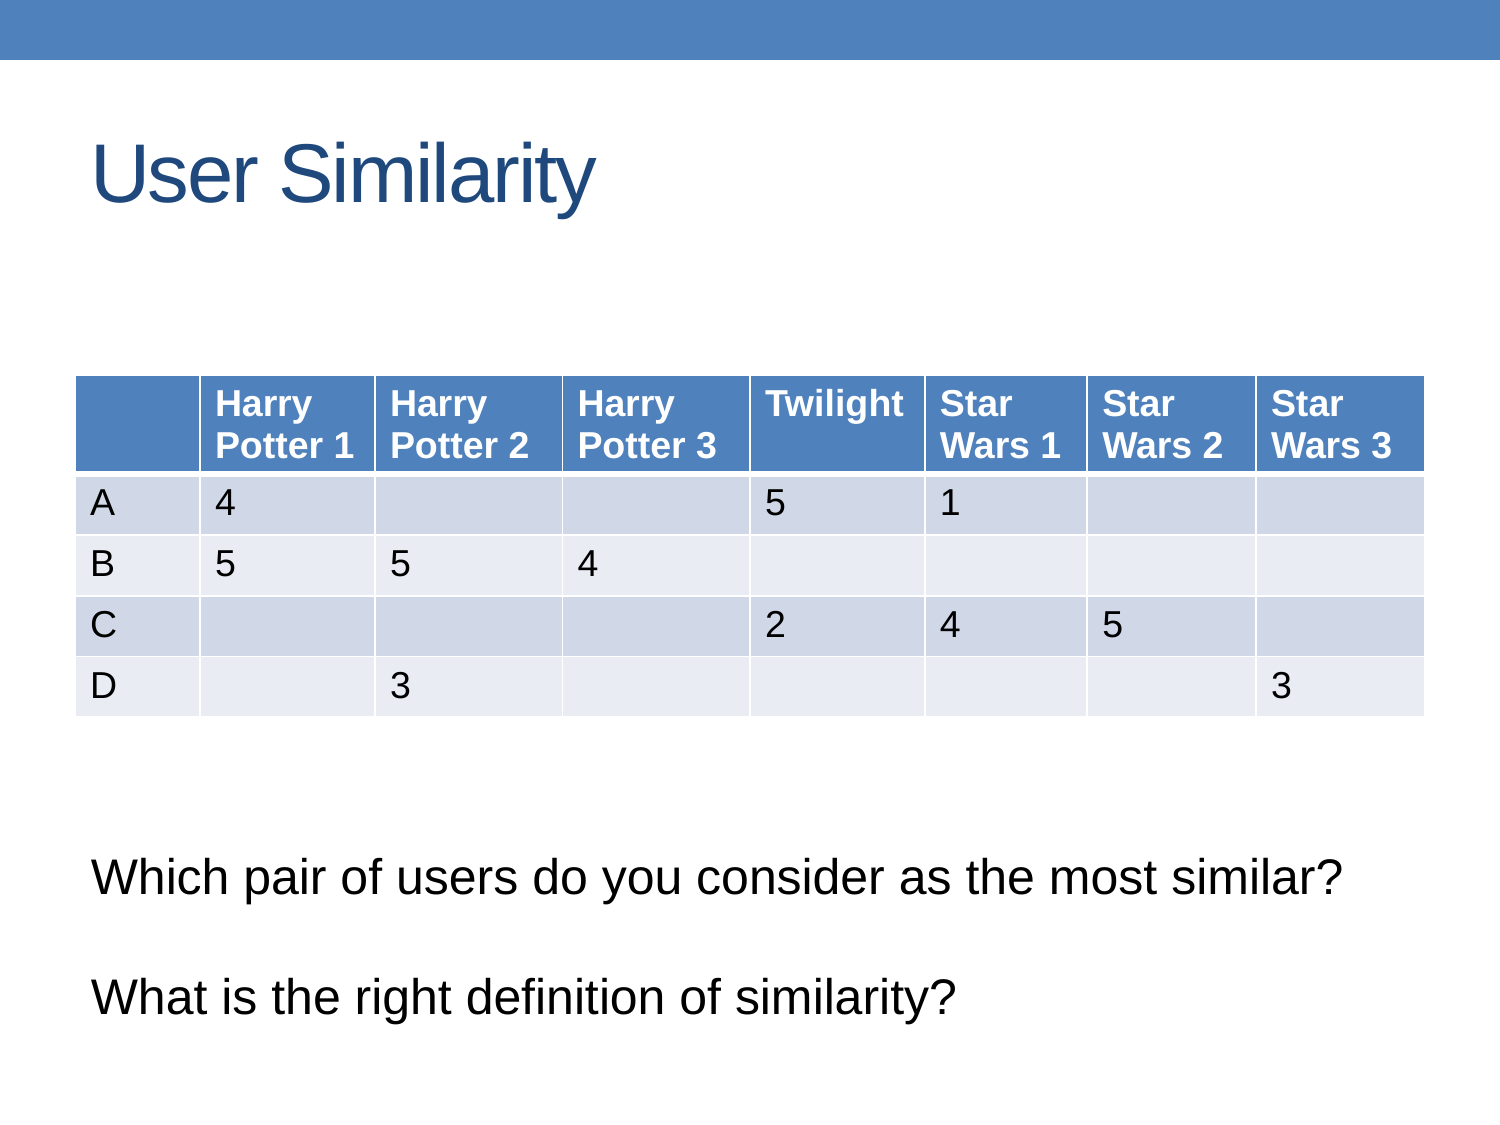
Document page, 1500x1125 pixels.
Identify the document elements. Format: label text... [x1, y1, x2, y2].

title User Similarity [75, 87, 1425, 250]
table_cell B [76, 536, 199, 595]
table_cell 4 [926, 597, 1086, 656]
table_header [76, 376, 199, 471]
table_cell C [76, 597, 199, 656]
table_cell 4 [563, 536, 749, 595]
table_cell 2 [751, 597, 924, 656]
table_cell [563, 597, 749, 656]
table_cell A [76, 477, 199, 534]
table_cell [1257, 536, 1424, 595]
table_cell [1088, 477, 1255, 534]
table_cell [201, 657, 374, 716]
table_header Harry Potter 3 [563, 376, 749, 471]
table_cell [563, 477, 749, 534]
table_cell [563, 657, 749, 716]
table_header Star Wars 2 [1088, 376, 1255, 471]
table_cell 3 [376, 657, 562, 716]
table_cell 5 [1088, 597, 1255, 656]
table_cell D [76, 657, 199, 716]
table_cell [1257, 477, 1424, 534]
table_cell [926, 536, 1086, 595]
table_header Star Wars 1 [926, 376, 1086, 471]
table_cell [751, 657, 924, 716]
table_header Harry Potter 2 [376, 376, 562, 471]
table_cell [201, 597, 374, 656]
table_cell 4 [201, 477, 374, 534]
table_cell 5 [751, 477, 924, 534]
table_header Star Wars 3 [1257, 376, 1424, 471]
table_cell [376, 597, 562, 656]
table_header Twilight [751, 376, 924, 471]
table_cell 1 [926, 477, 1086, 534]
table_cell 3 [1257, 657, 1424, 716]
text_box Which pair of users do you consider as the most similar? What is the right definition of similarity? [76, 837, 1360, 1033]
table_cell [1257, 597, 1424, 656]
table_cell [376, 477, 562, 534]
table_cell [926, 657, 1086, 716]
table_cell [1088, 536, 1255, 595]
table_cell 5 [376, 536, 562, 595]
table_cell [751, 536, 924, 595]
table_cell 5 [201, 536, 374, 595]
table_header Harry Potter 1 [201, 376, 374, 471]
table_cell [1088, 657, 1255, 716]
